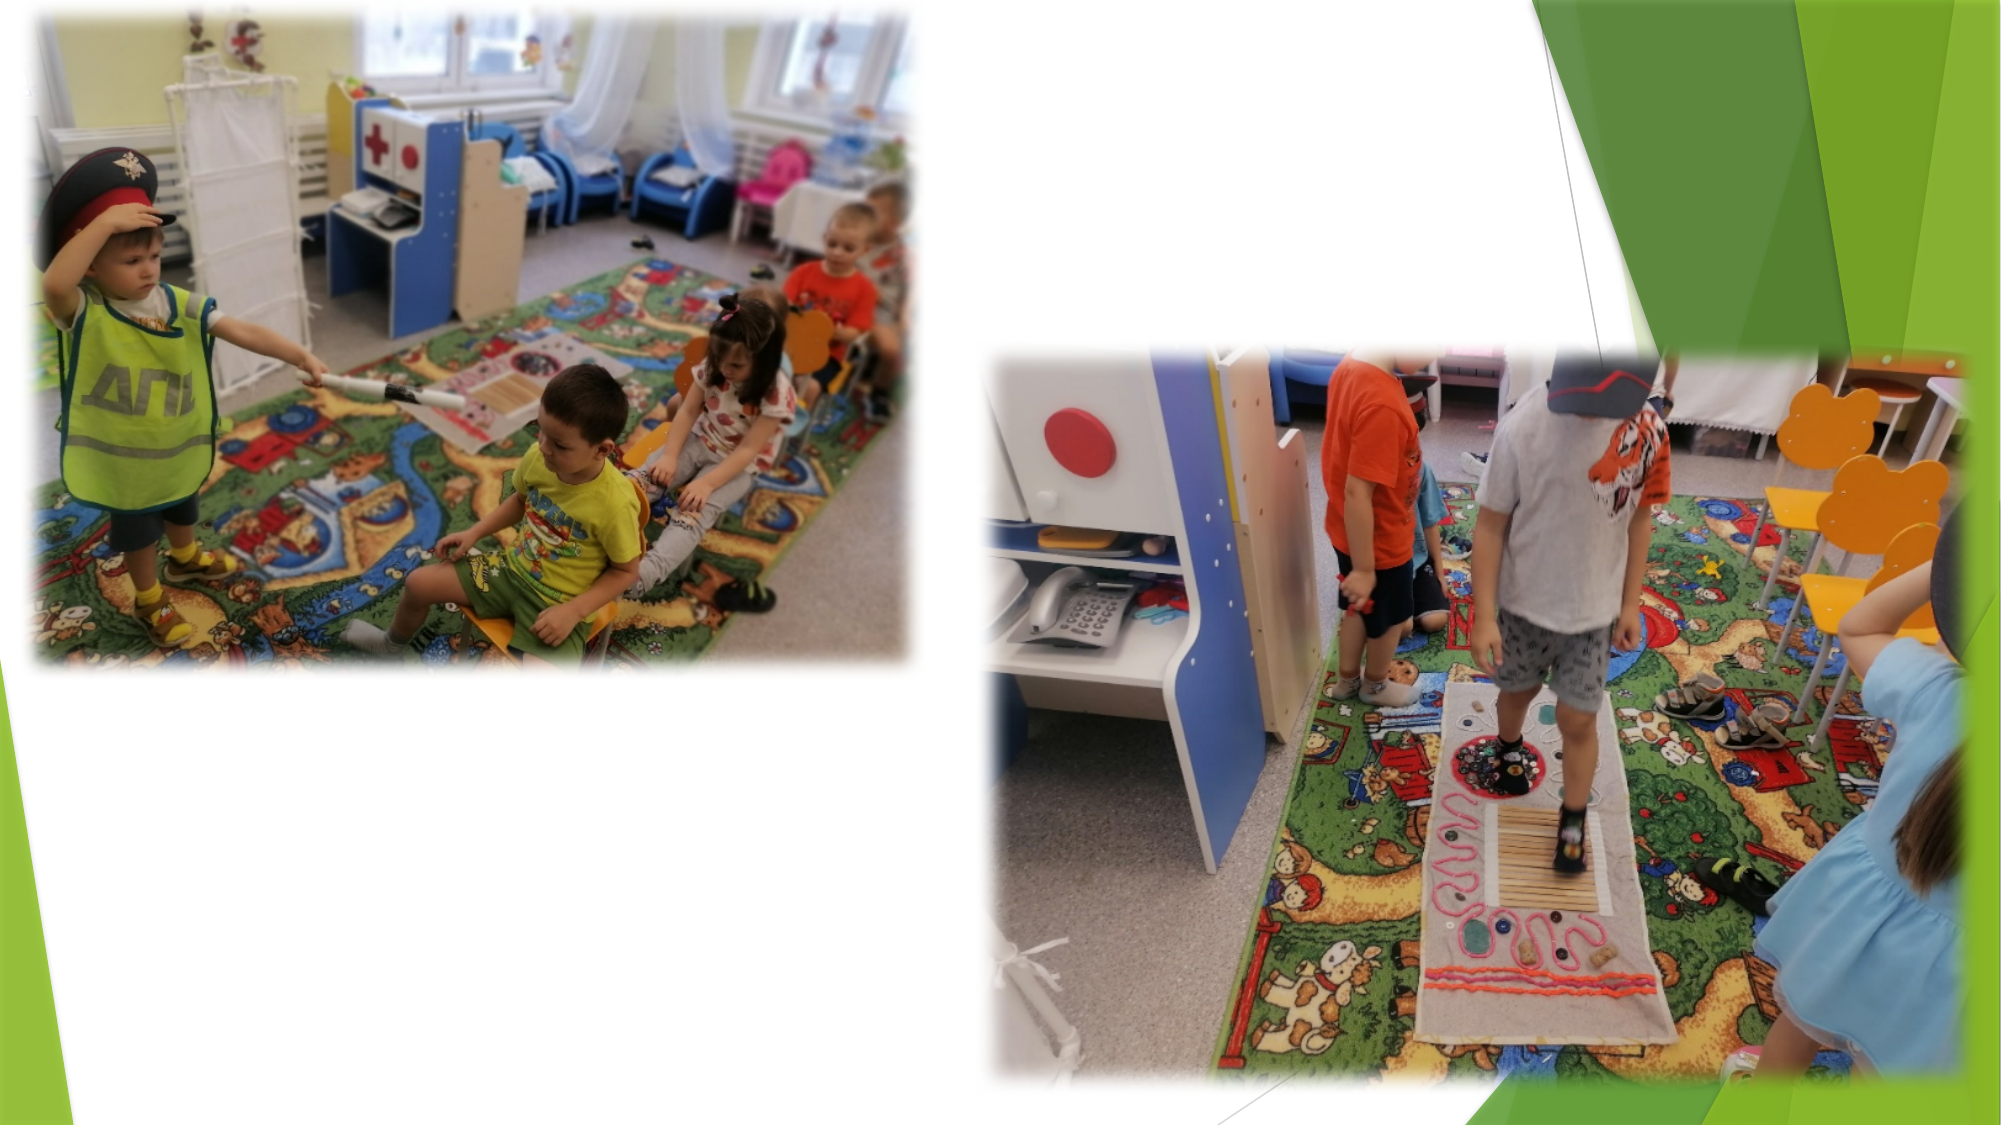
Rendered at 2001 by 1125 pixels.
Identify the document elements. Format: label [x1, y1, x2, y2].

list [975, 339, 1983, 1095]
list [19, 0, 928, 681]
